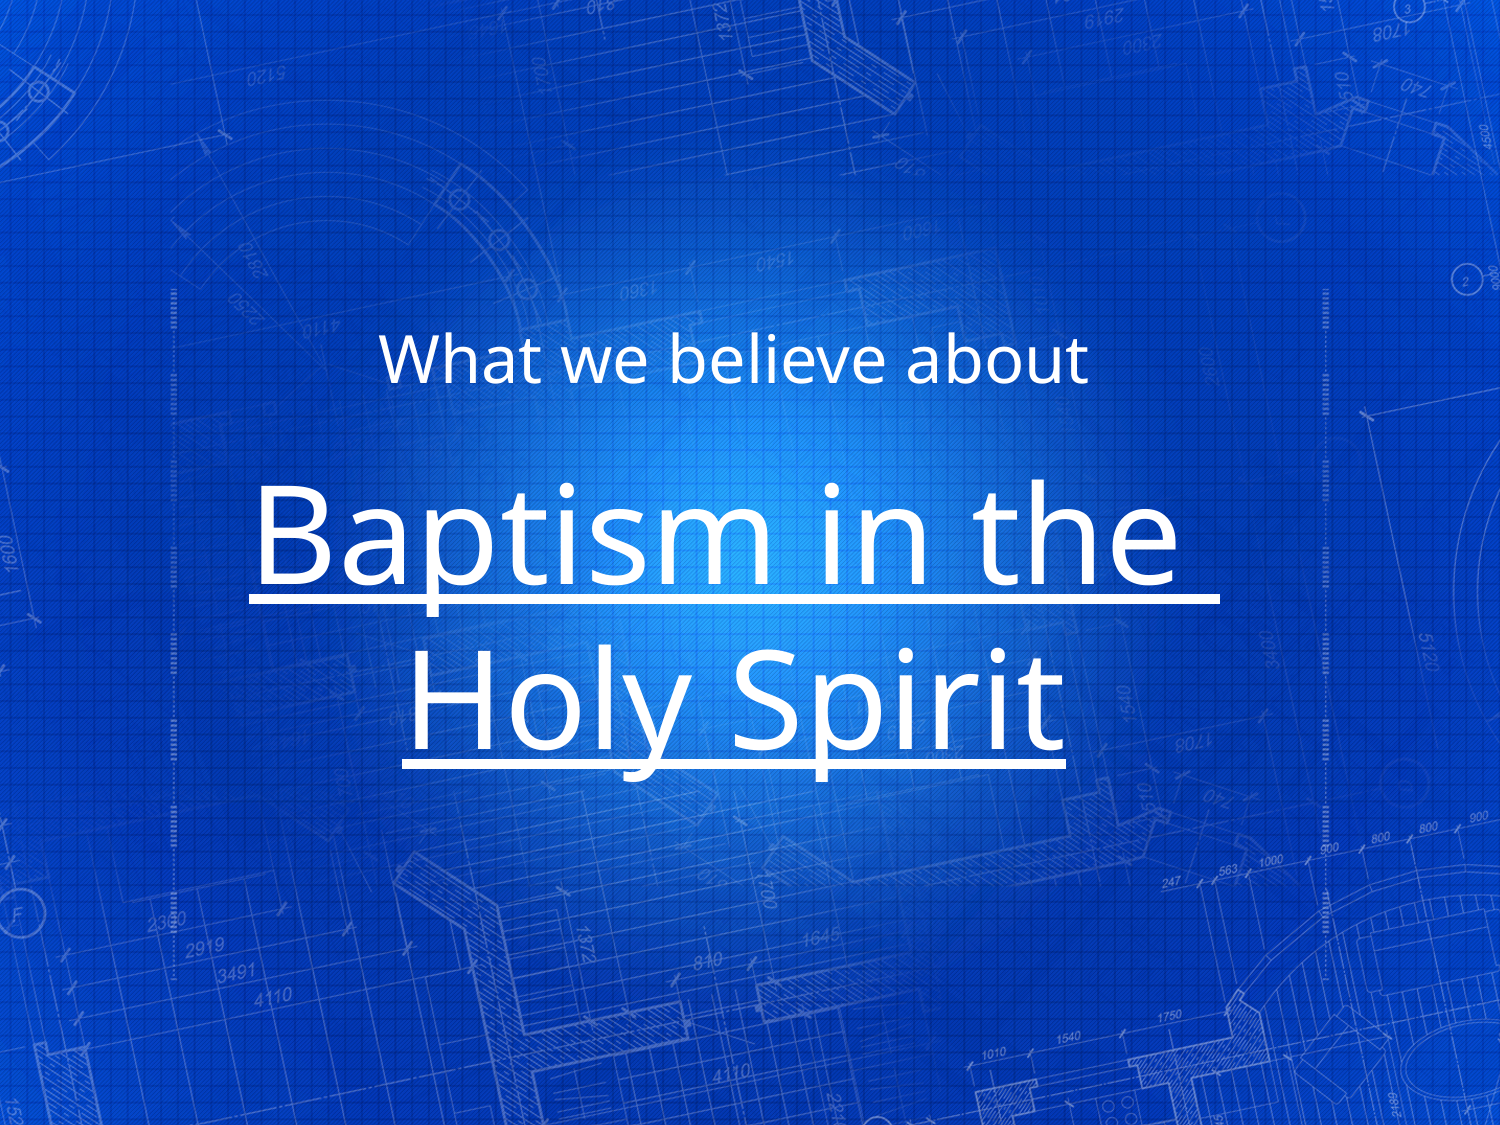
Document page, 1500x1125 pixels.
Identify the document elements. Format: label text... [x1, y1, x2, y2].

text_box What we believe about Baptism in the Holy Spirit [98, 309, 1371, 884]
picture [0, 0, 1500, 1125]
